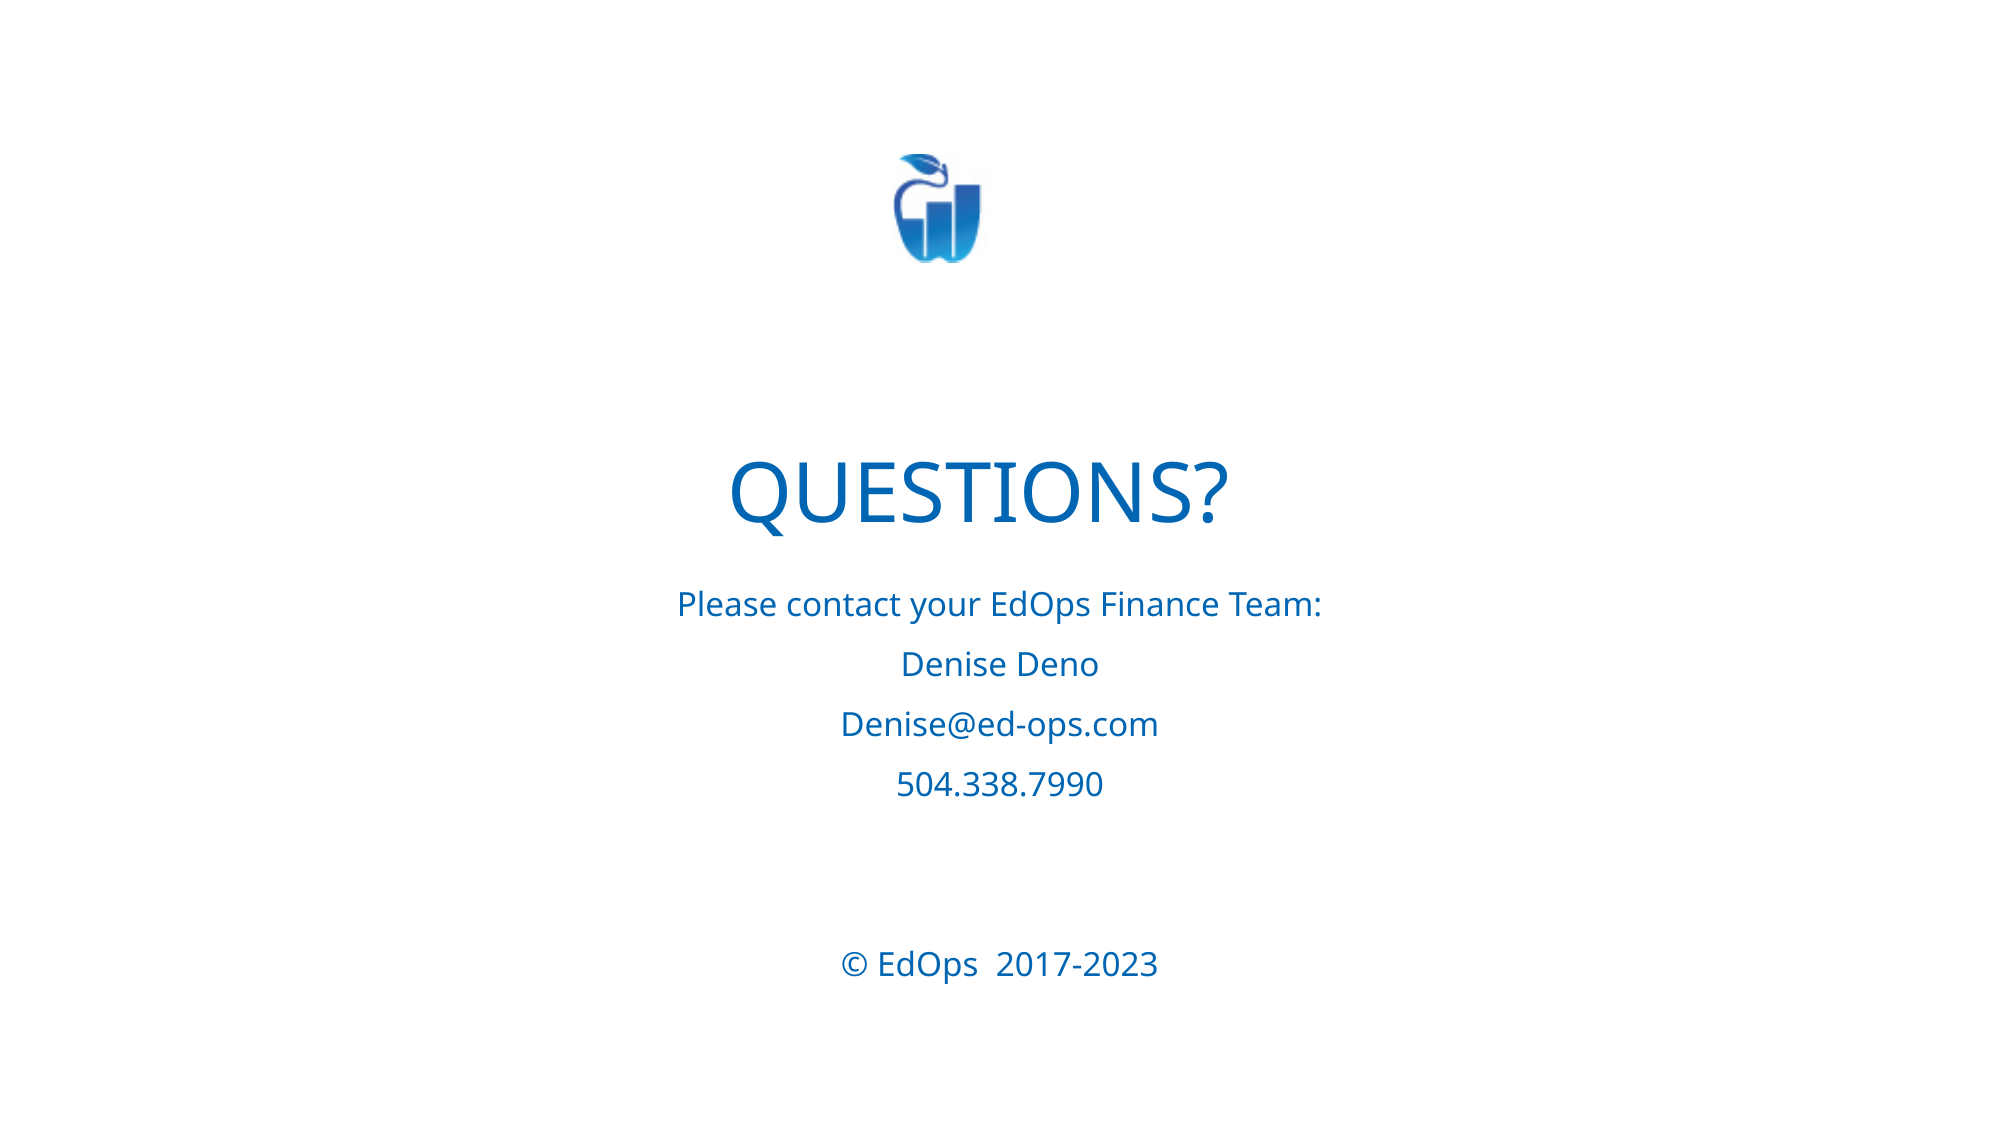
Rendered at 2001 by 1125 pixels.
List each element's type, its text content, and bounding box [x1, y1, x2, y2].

picture [893, 154, 990, 263]
text_box Please contact your EdOps Finance Team: Denise Deno Denise@ed-ops.com 504.338.7990 © EdOps 2017-2023 [620, 556, 1380, 991]
text_box QUESTIONS? [667, 431, 1291, 547]
